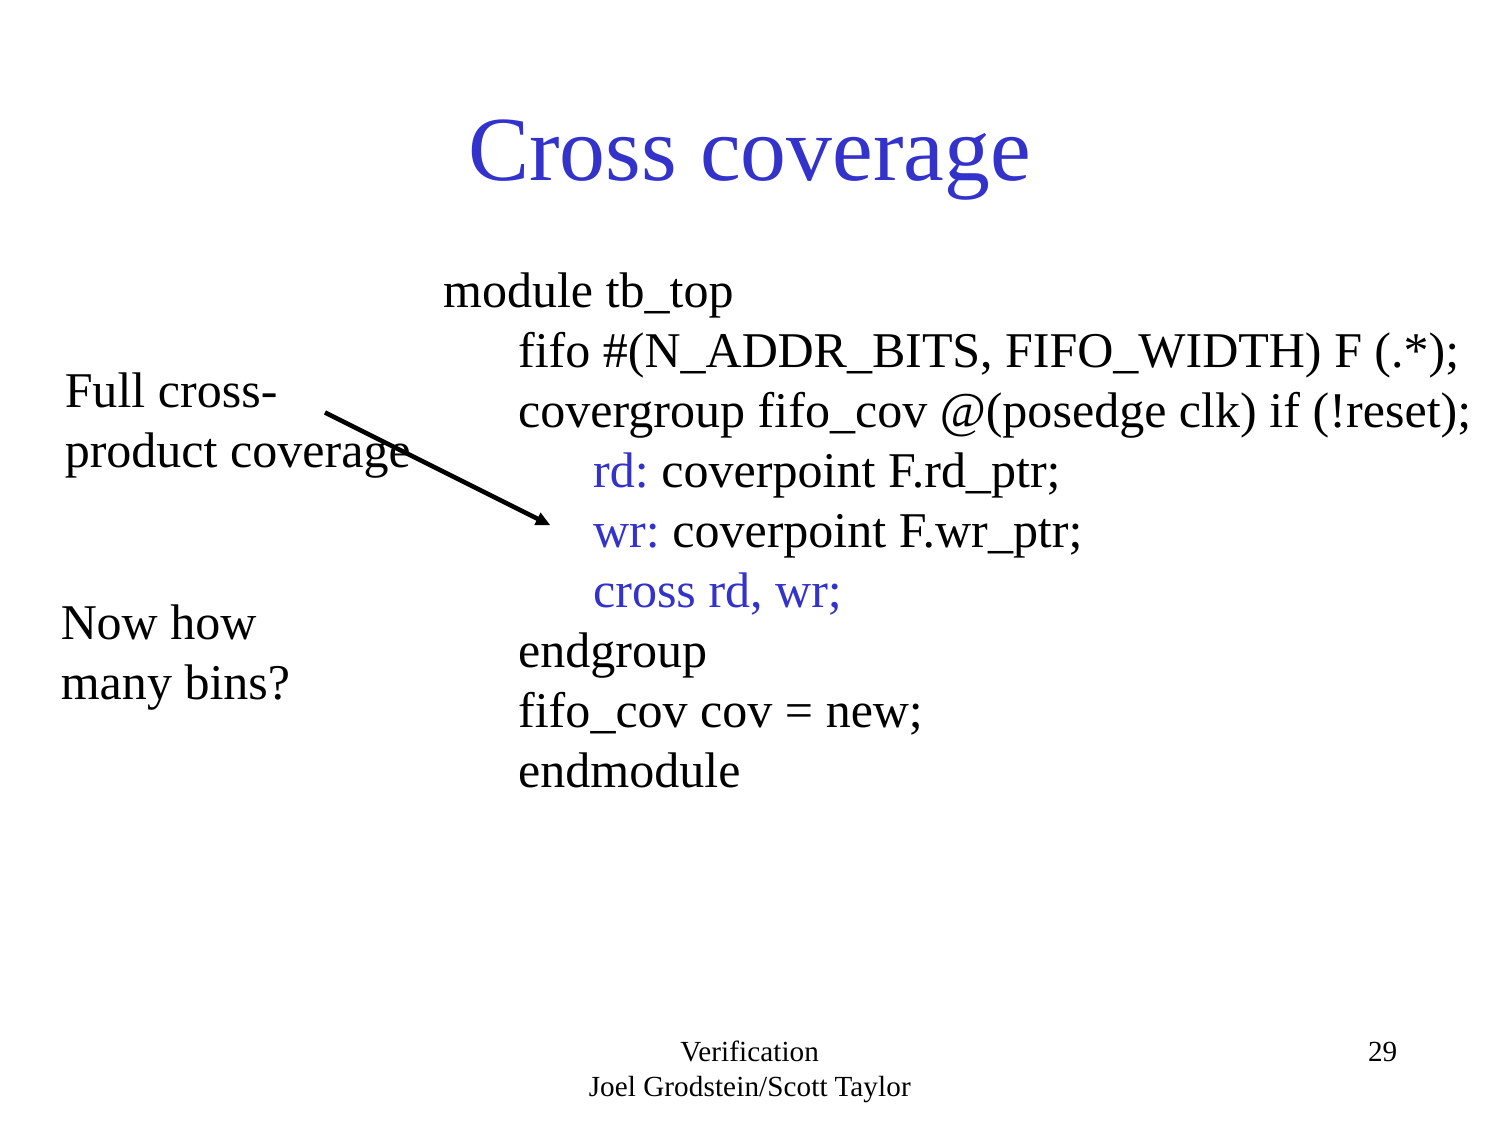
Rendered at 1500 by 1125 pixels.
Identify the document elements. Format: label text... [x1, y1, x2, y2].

text_box Full cross-product coverage [49, 349, 429, 485]
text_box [324, 412, 551, 526]
text_box module tb_top fifo #(N_ADDR_BITS, FIFO_WIDTH) F (.*); covergroup fifo_cov @(posedge clk) if (!reset); rd: coverpoint F.rd_ptr; wr: coverpoint F.wr_ptr; cross rd, wr; endgroup fifo_cov cov = new; endmodule [428, 249, 1488, 865]
text_box Now how many bins? [46, 582, 375, 718]
footer Verification Joel Grodstein/Scott Taylor [512, 1024, 988, 1101]
title Cross coverage [112, 50, 1388, 238]
